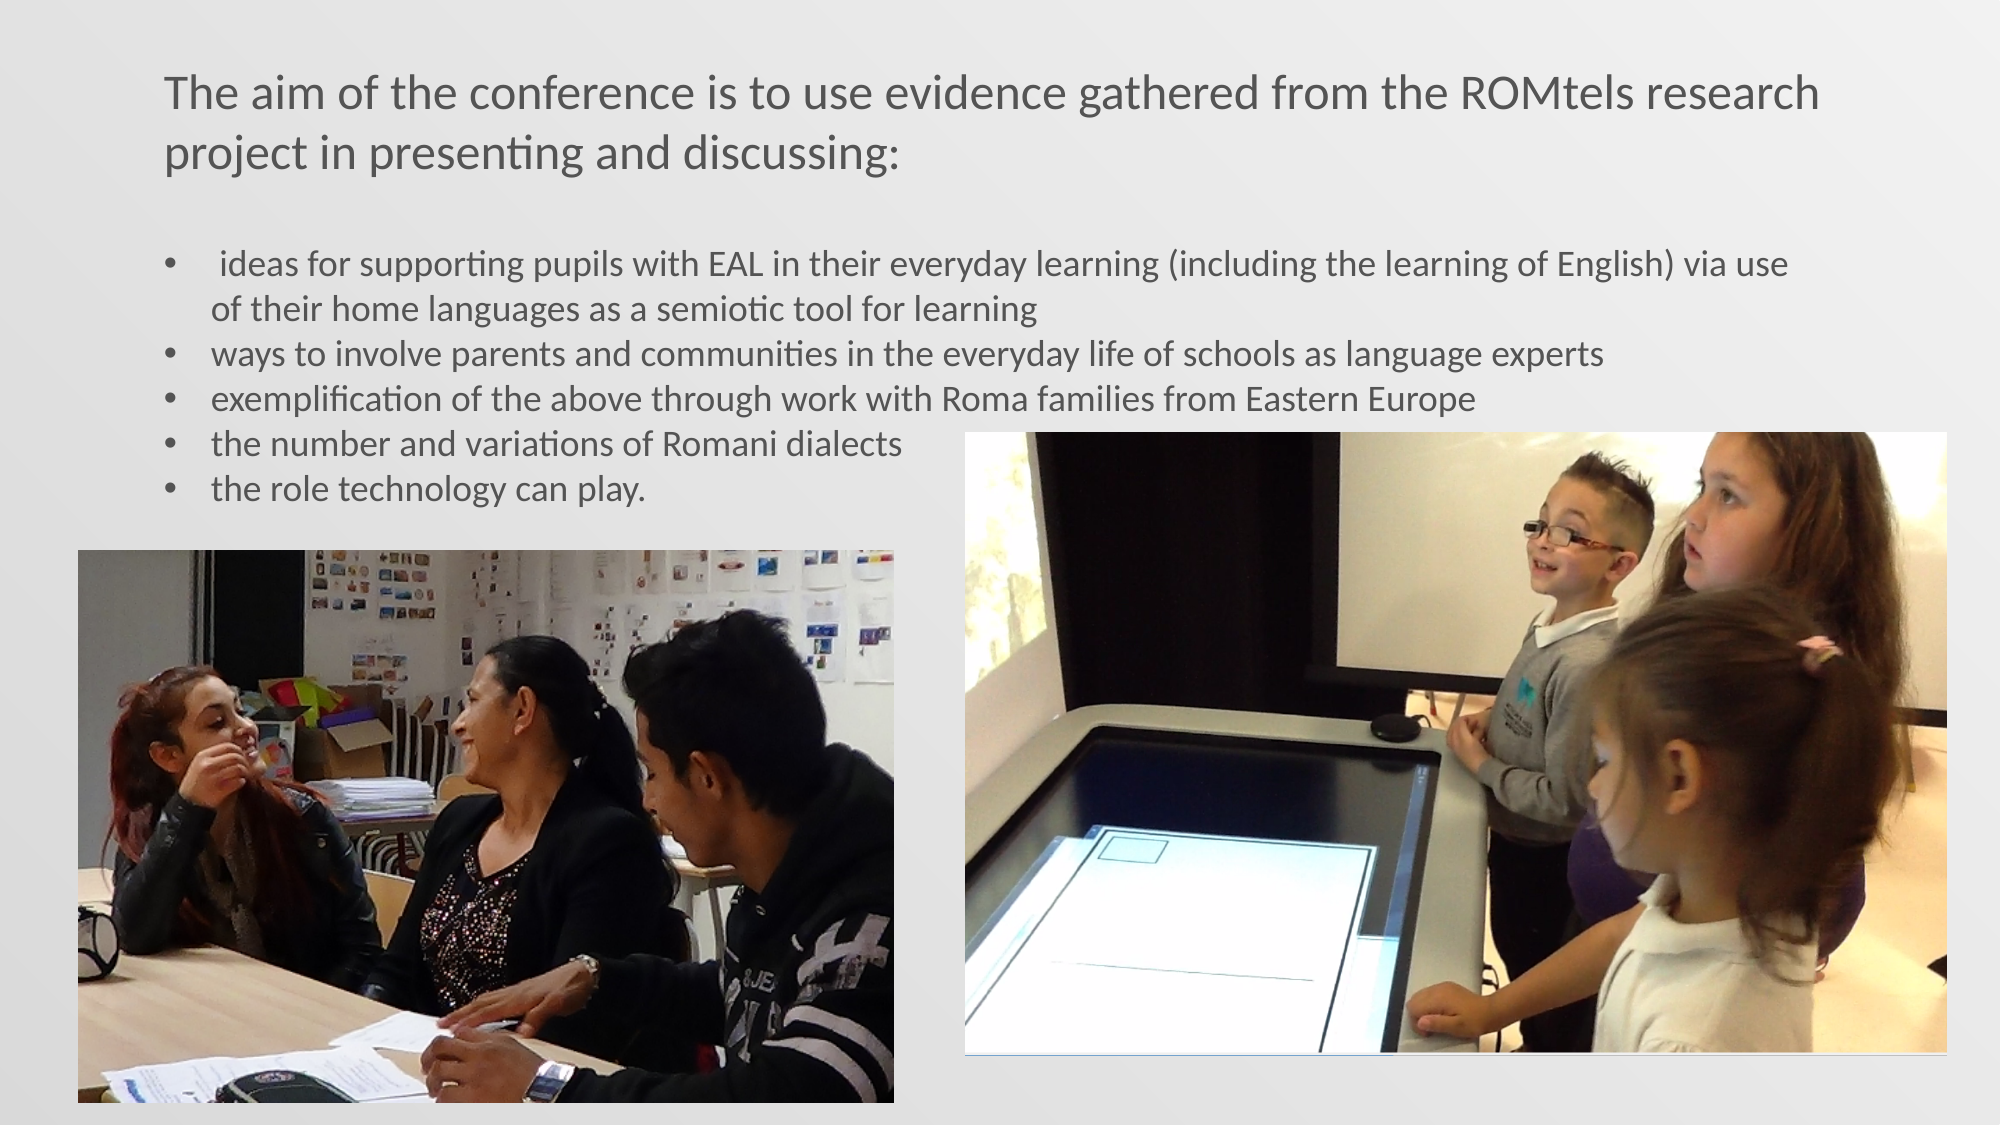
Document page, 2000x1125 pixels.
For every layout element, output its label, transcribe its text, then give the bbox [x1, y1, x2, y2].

picture [78, 550, 894, 1103]
text_box The aim of the conference is to use evidence gathered from the ROMtels research project in presenting and discussing: ideas for supporting pupils with EAL in their everyday learning (including the learning of English) via use of their home languages as a semiotic tool for learning ways to involve parents and communities in the everyday life of schools as language experts exemplification of the above through work with Roma families from Eastern Europe the number and variations of Romani dialects the role technology can play. [149, 52, 1839, 562]
picture [965, 432, 1947, 1056]
